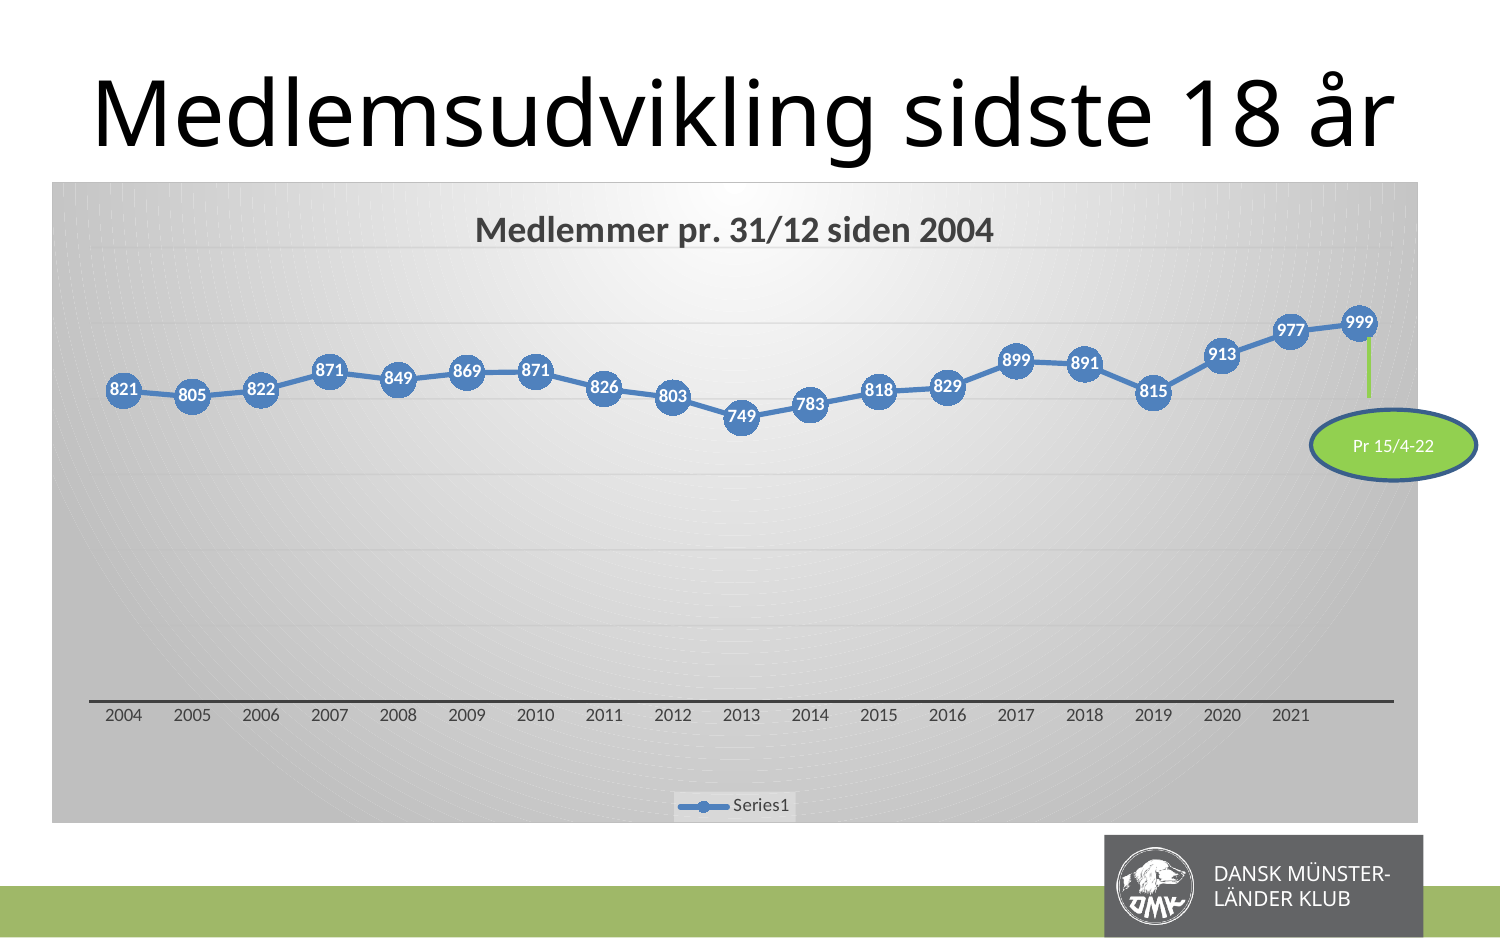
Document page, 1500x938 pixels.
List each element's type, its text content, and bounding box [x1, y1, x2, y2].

picture [1116, 847, 1194, 925]
chart [51, 181, 1419, 824]
title Medlemsudvikling sidste 18 år [75, 31, 1425, 188]
text_box Pr 15/4-22 [1423, 409, 1479, 481]
